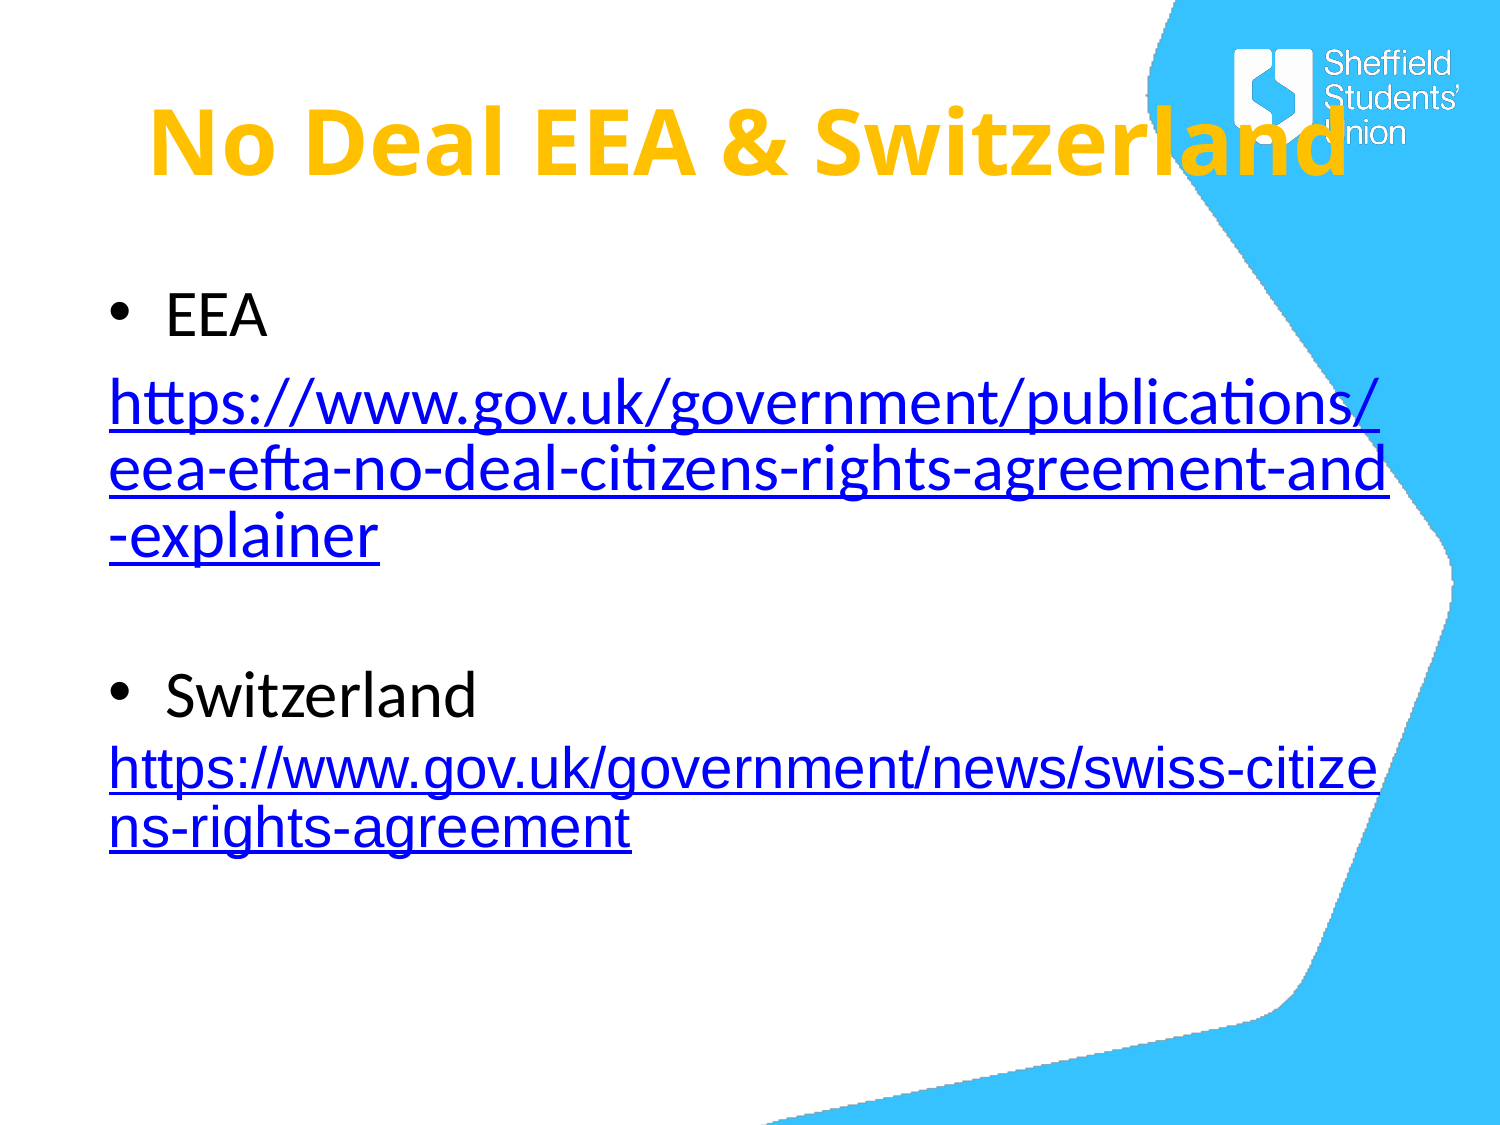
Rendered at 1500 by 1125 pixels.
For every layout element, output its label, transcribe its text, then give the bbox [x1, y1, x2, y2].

picture [714, 0, 1500, 1125]
title No Deal EEA & Switzerland [75, 45, 1425, 233]
list EEA https://www.gov.uk/government/publications/eea-efta-no-deal-citizens-rights-agreement-and-explainer Switzerland https://www.gov.uk/government/news/swiss-citizens-rights-agreement [75, 262, 1425, 1005]
